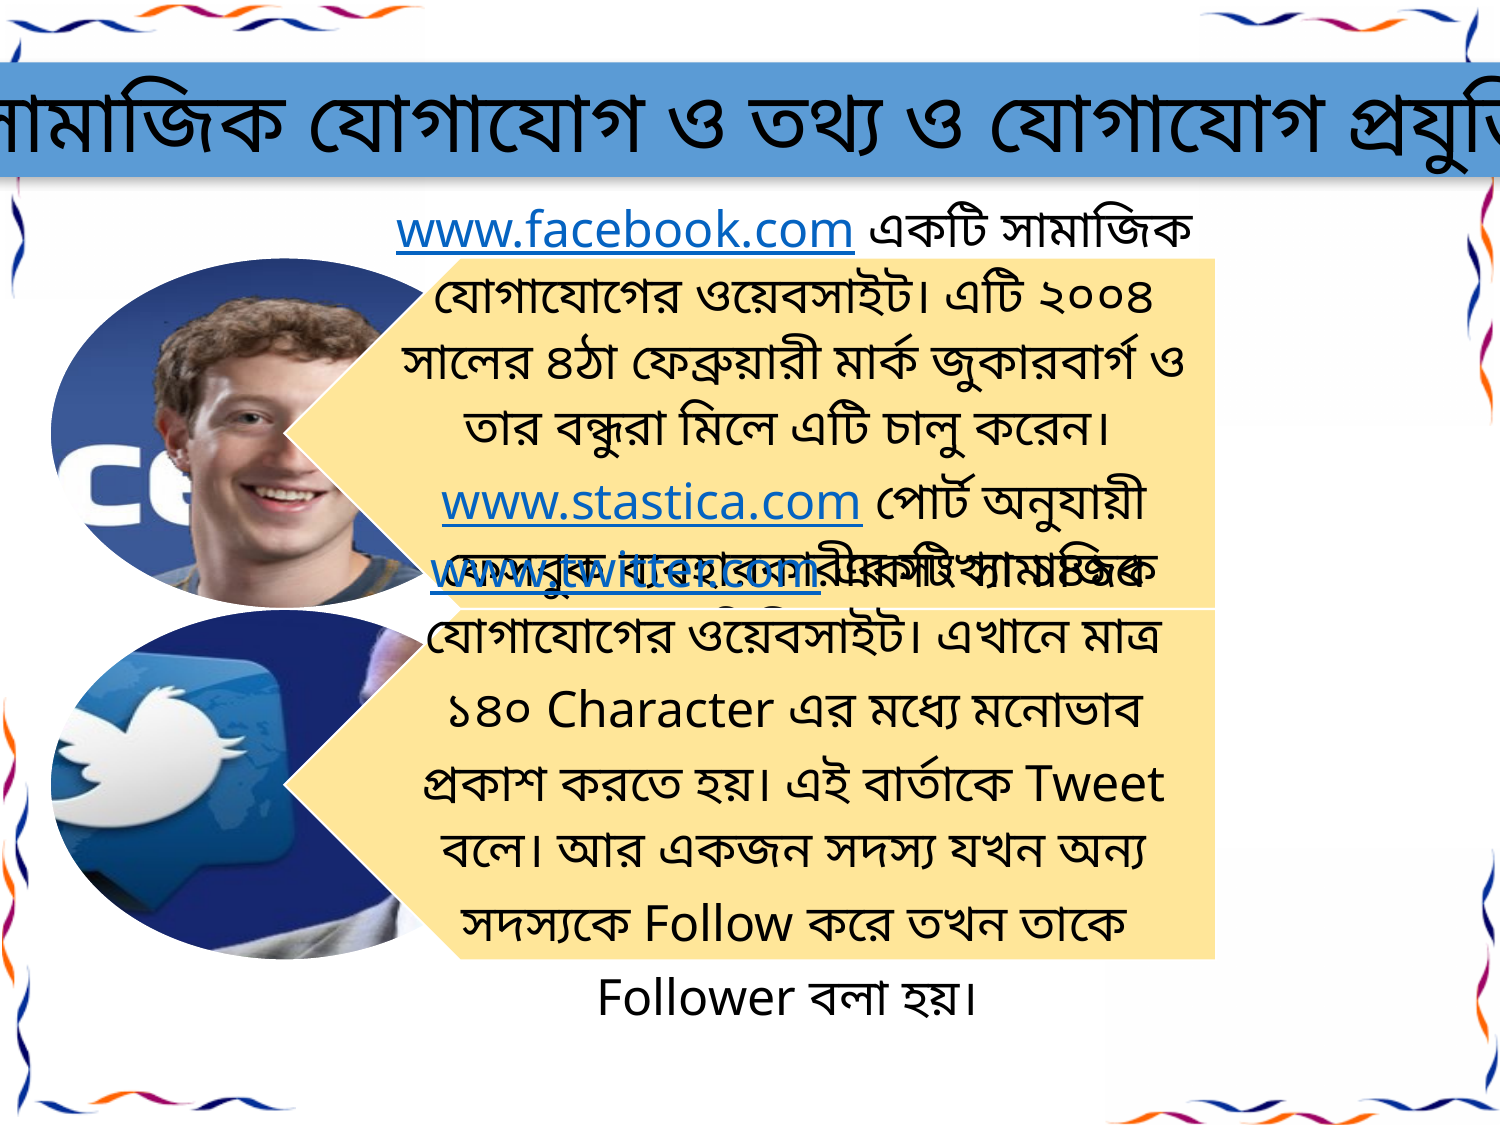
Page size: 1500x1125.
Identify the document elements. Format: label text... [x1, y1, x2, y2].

text_box সামাজিক যোগাযোগ ও তথ্য ও যোগাযোগ প্রযুক্তি [0, 62, 1500, 177]
picture [1200, 7, 1493, 62]
picture [1200, 177, 1493, 425]
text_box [49, 257, 1451, 961]
picture [6, 5, 424, 62]
picture [2, 697, 296, 1117]
picture [1106, 849, 1499, 1124]
picture [6, 177, 424, 298]
